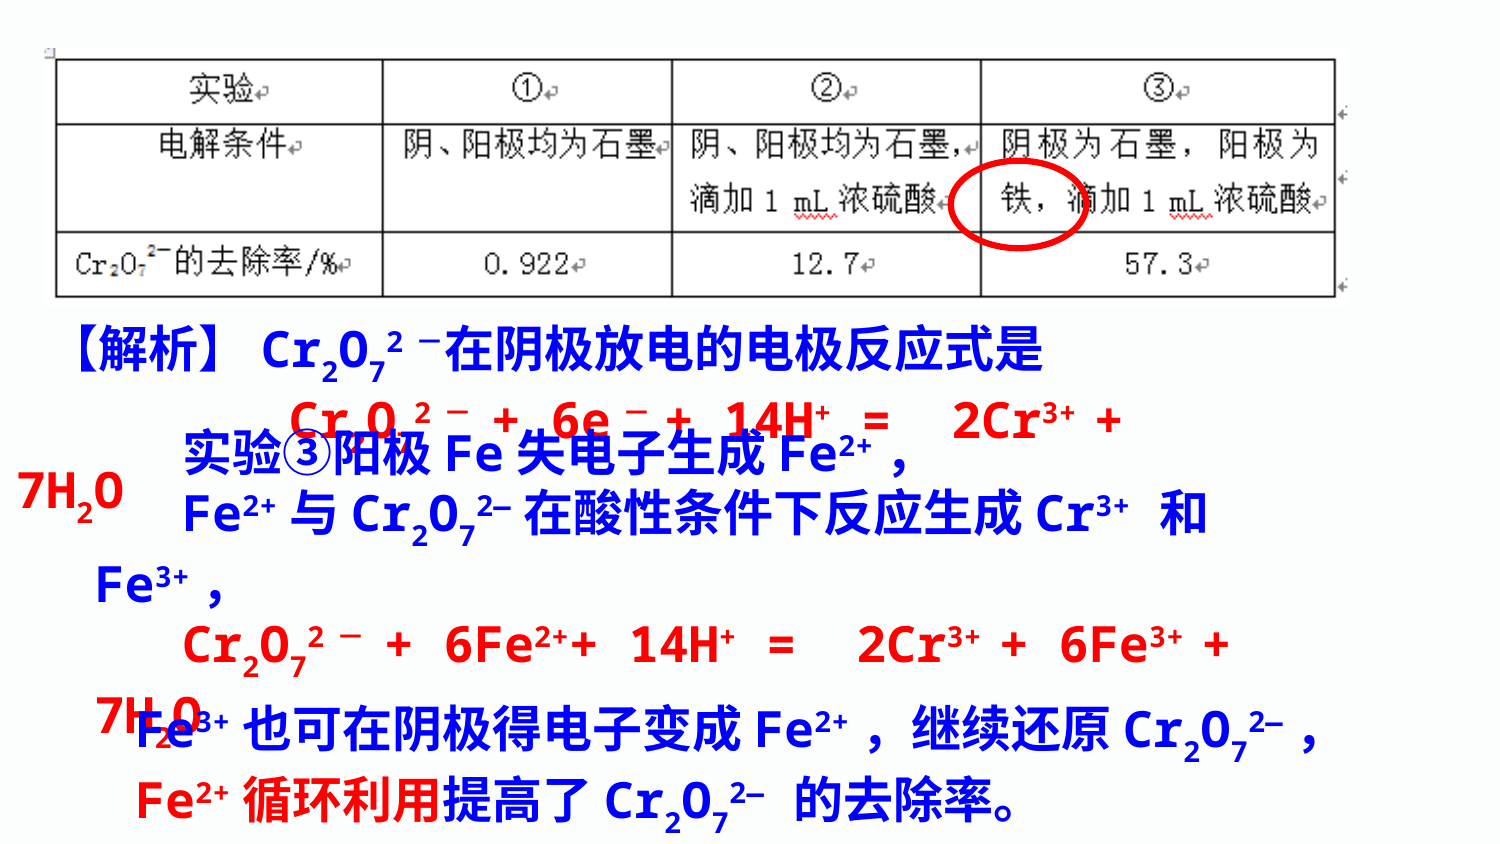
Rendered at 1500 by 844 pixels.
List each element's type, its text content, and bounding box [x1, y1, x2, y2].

text_box Fe3+也可在阴极得电子变成Fe2+，继续还原Cr2O72—， Fe2+循环利用提高了Cr2O72— 的去除率。 [120, 689, 1361, 844]
text_box 【解析】Cr2O72－在阴极放电的电极反应式是 Cr2O72－ + 6e－+ 14H+ = 2Cr3+ + 7H2O [1, 345, 1244, 502]
picture [44, 48, 1348, 306]
text_box 实验③阳极Fe失电子生成Fe2+， Fe2+与Cr2O72—在酸性条件下反应生成Cr3+ 和Fe3+， Cr2O72－ + 6Fe2++ 14H+ = 2Cr3+ + 6Fe3+ + 7H2O [79, 479, 1307, 697]
